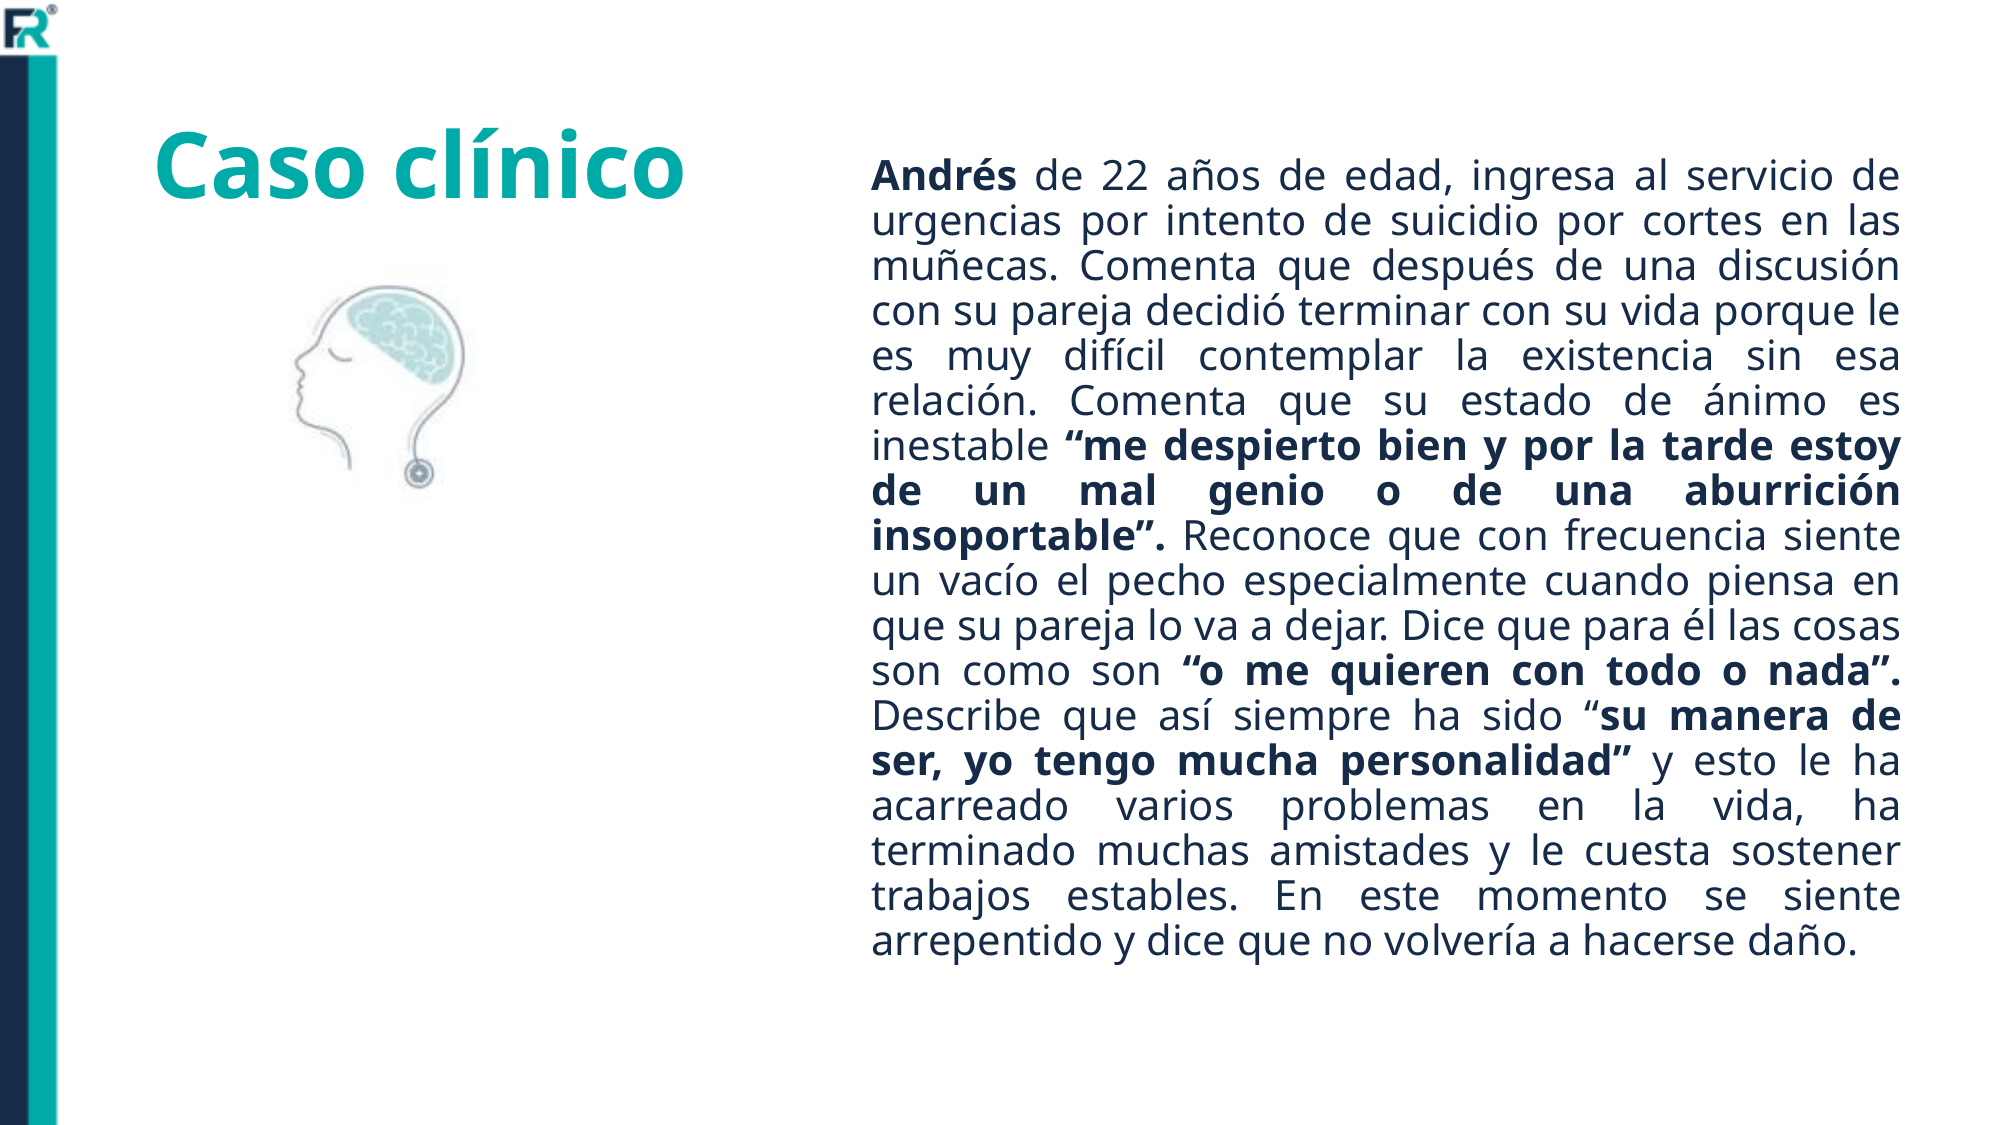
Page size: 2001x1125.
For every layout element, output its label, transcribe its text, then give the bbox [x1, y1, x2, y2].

picture [0, 0, 2001, 1125]
list Andrés de 22 años de edad, ingresa al servicio de urgencias por intento de suicidio por cortes en las muñecas. Comenta que después de una discusión con su pareja decidió terminar con su vida porque le es muy difícil contemplar la existencia sin esa relación. Comenta que su estado de ánimo es inestable “me despierto bien y por la tarde estoy de un mal genio o de una aburrición insoportable”. Reconoce que con frecuencia siente un vacío el pecho especialmente cuando piensa en que su pareja lo va a dejar. Dice que para él las cosas son como son “o me quieren con todo o nada”. Describe que así siempre ha sido “su manera de ser, yo tengo mucha personalidad” y esto le ha acarreado varios problemas en la vida, ha terminado muchas amistades y le cuesta sostener trabajos estables. En este momento se siente arrepentido y dice que no volvería a hacerse daño. [856, 146, 1918, 1086]
title Caso clínico [137, 59, 749, 278]
